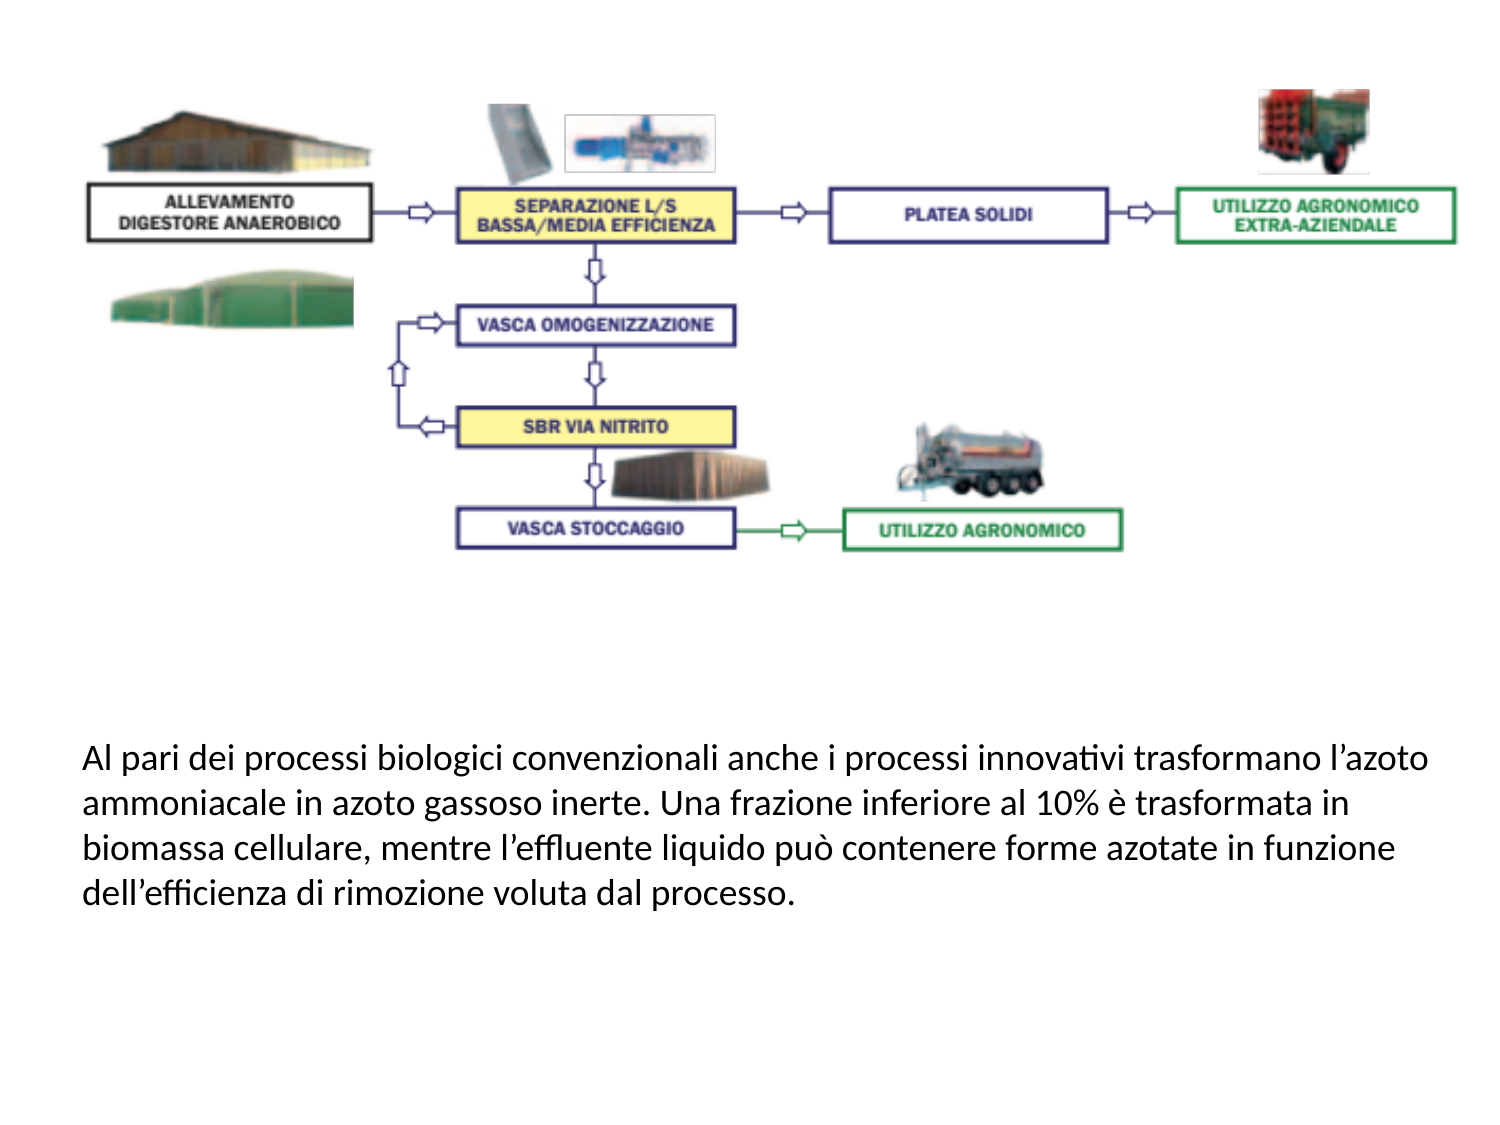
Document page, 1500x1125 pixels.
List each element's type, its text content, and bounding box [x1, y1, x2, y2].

picture [80, 71, 1461, 561]
text_box Al pari dei processi biologici convenzionali anche i processi innovativi trasformano l’azoto ammoniacale in azoto gassoso inerte. Una frazione inferiore al 10% è trasformata in biomassa cellulare, mentre l’effluente liquido può contenere forme azotate in funzione dell’efficienza di rimozione voluta dal processo. [67, 725, 1461, 921]
